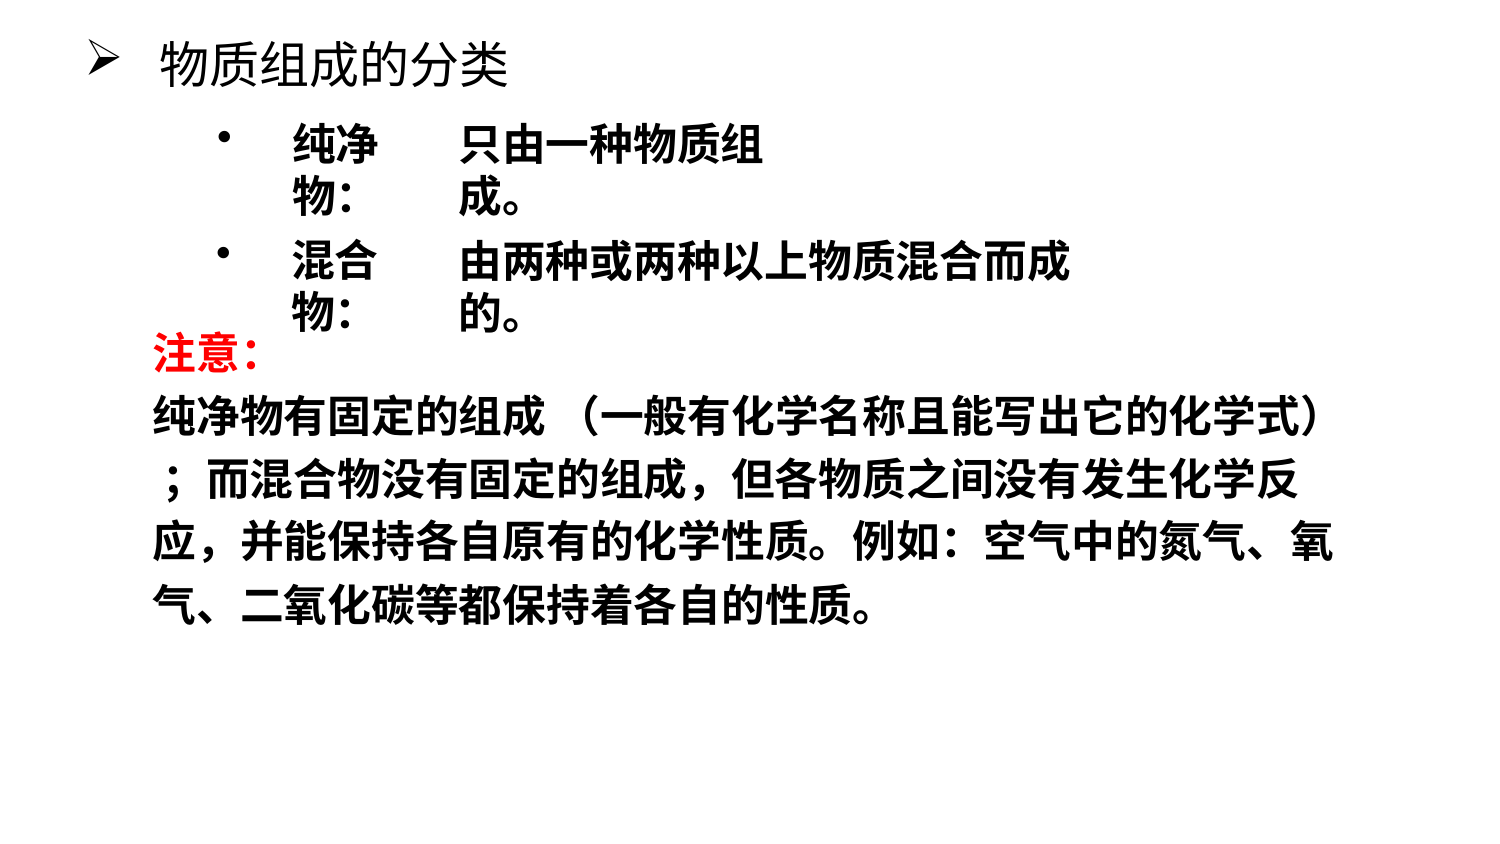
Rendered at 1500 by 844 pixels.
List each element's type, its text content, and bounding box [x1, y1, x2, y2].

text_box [201, 108, 1144, 295]
text_box 注意： 纯净物有固定的组成 （一般有化学名称且能写出它的化学式） ；而混合物没有固定的组成，但各物质之间没有发生化学反应，并能保持各自原有的化学性质。例如：空气中的氮气、氧气、二氧化碳等都保持着各自的性质。 [137, 307, 1402, 638]
text_box 物质组成的分类 [69, 26, 665, 101]
